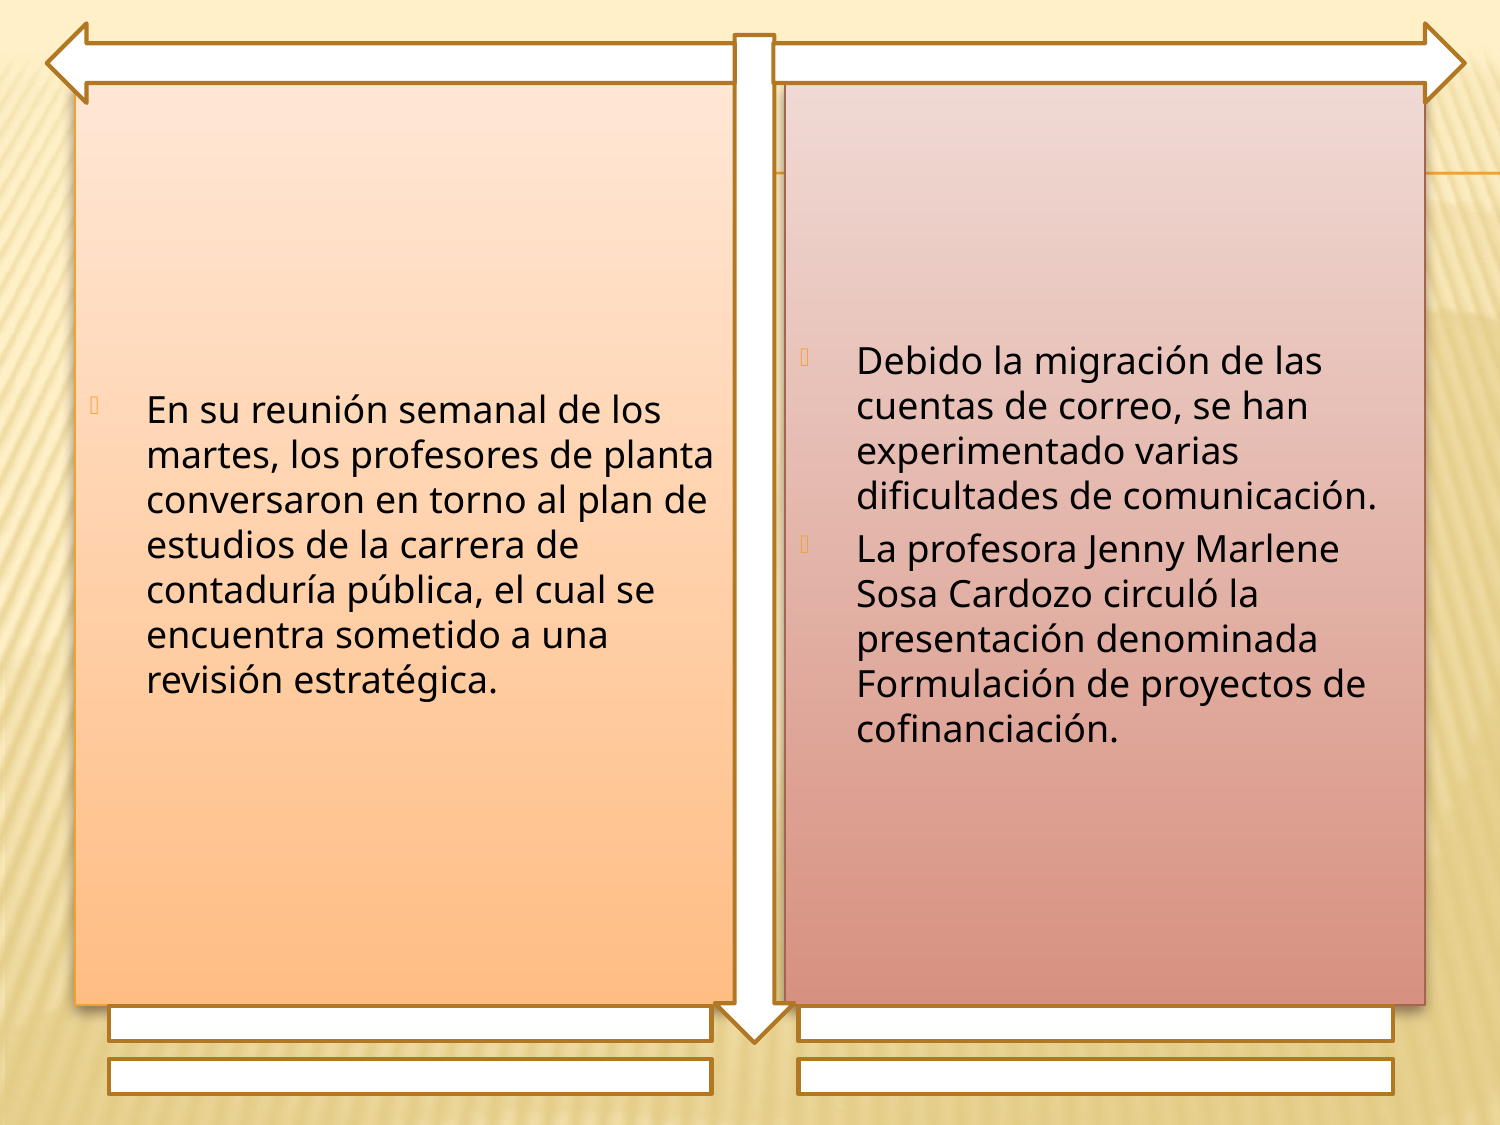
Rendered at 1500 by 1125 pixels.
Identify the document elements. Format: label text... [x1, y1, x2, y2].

list En su reunión semanal de los martes, los profesores de planta conversaron en torno al plan de estudios de la carrera de contaduría pública, el cual se encuentra sometido a una revisión estratégica. [74, 86, 732, 1006]
text_box [796, 1004, 1395, 1043]
text_box [796, 1057, 1395, 1096]
text_box [771, 21, 1467, 105]
text_box [107, 1057, 714, 1096]
text_box [712, 32, 797, 1046]
text_box [44, 21, 737, 105]
list Debido la migración de las cuentas de correo, se han experimentado varias dificultades de comunicación. La profesora Jenny Marlene Sosa Cardozo circuló la presentación denominada Formulación de proyectos de cofinanciación. [784, 86, 1426, 1006]
text_box [107, 1004, 714, 1043]
